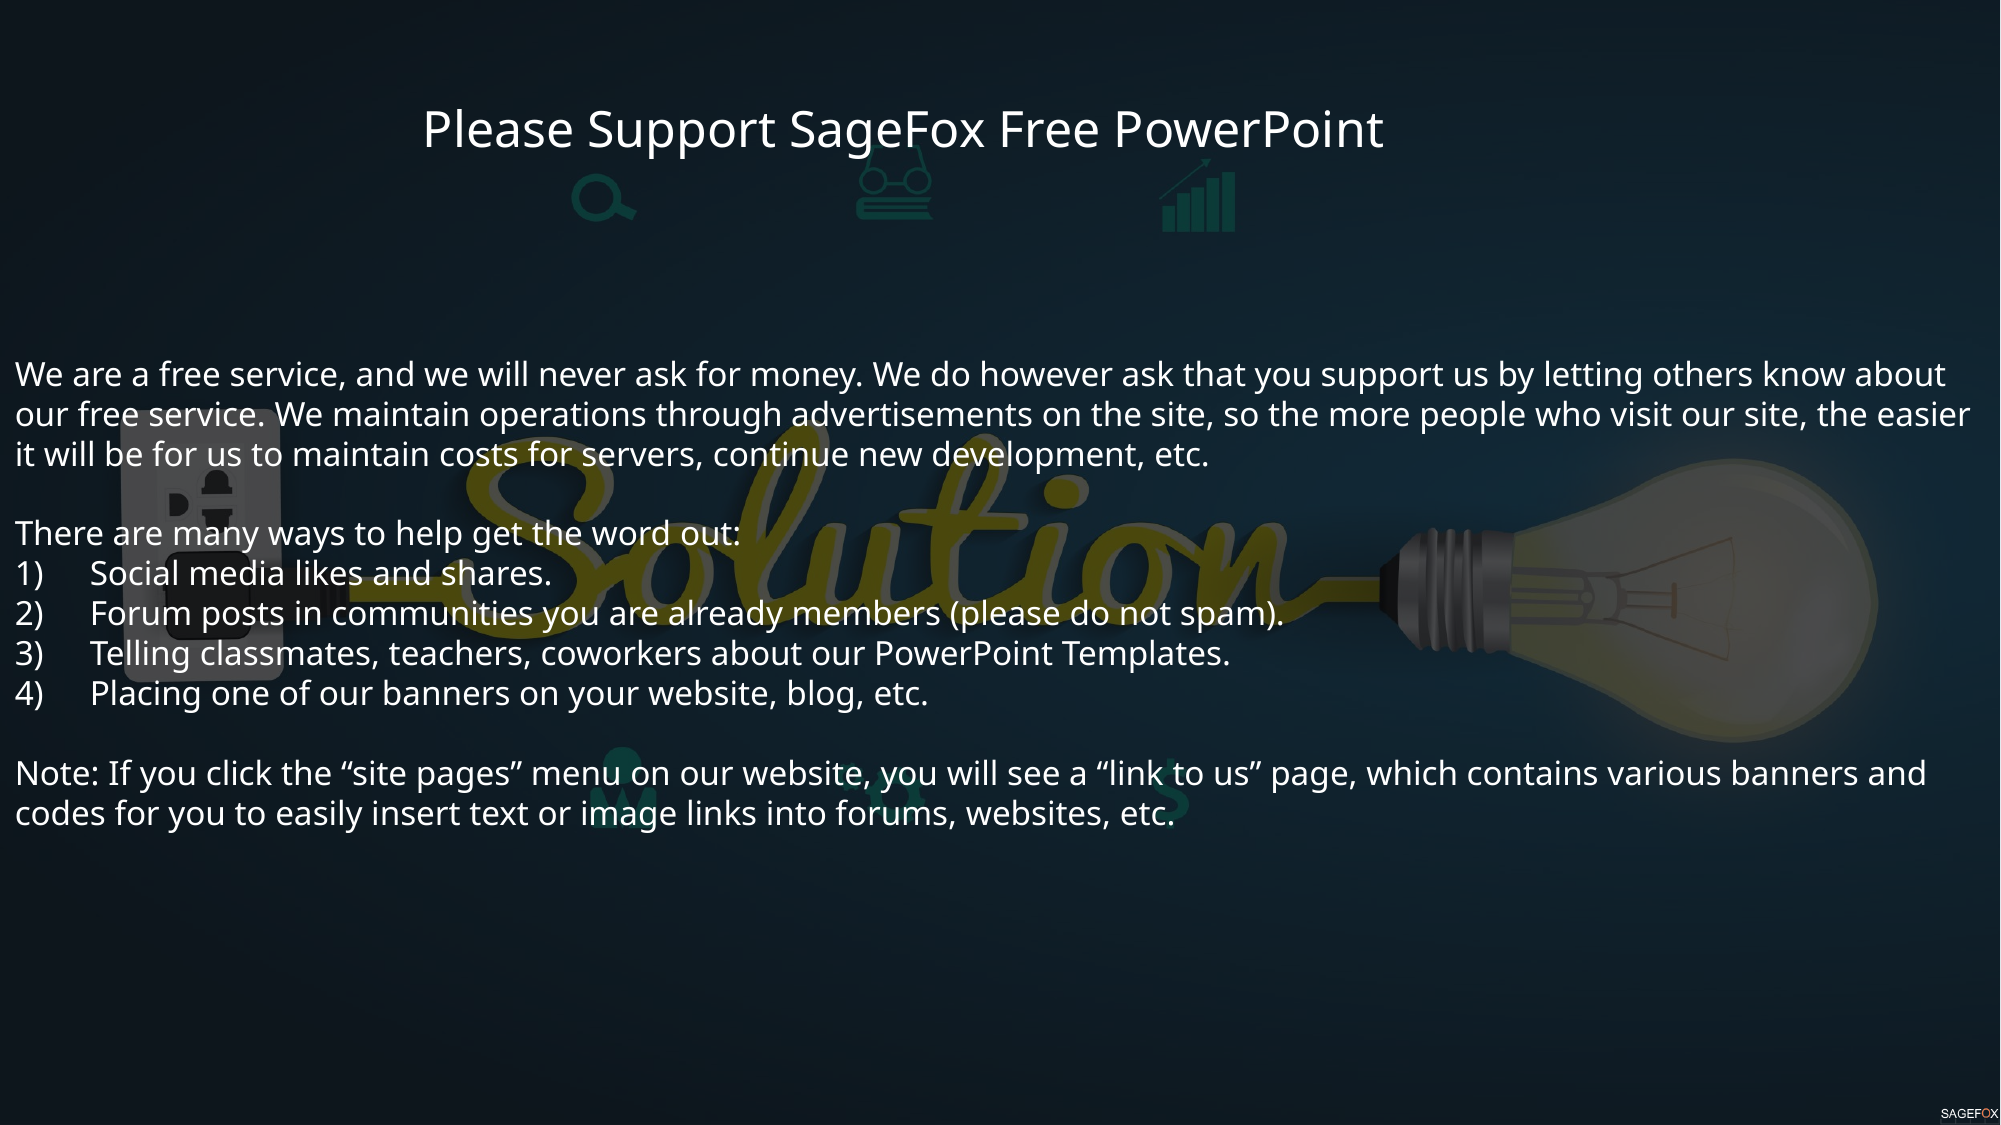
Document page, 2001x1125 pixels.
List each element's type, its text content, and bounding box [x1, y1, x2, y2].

text_box We are a free service, and we will never ask for money. We do however ask that you support us by letting others know about our free service. We maintain operations through advertisements on the site, so the more people who visit our site, the easier it will be for us to maintain costs for servers, continue new development, etc. There are many ways to help get the word out: Social media likes and shares. Forum posts in communities you are already members (please do not spam). Telling classmates, teachers, coworkers about our PowerPoint Templates. Placing one of our banners on your website, blog, etc. Note: If you click the “site pages” menu on our website, you will see a “link to us” page, which contains various banners and codes for you to easily insert text or image links into forums, websites, etc. [0, 0, 2000, 1125]
title Please Support SageFox Free PowerPoint [363, 72, 1444, 190]
